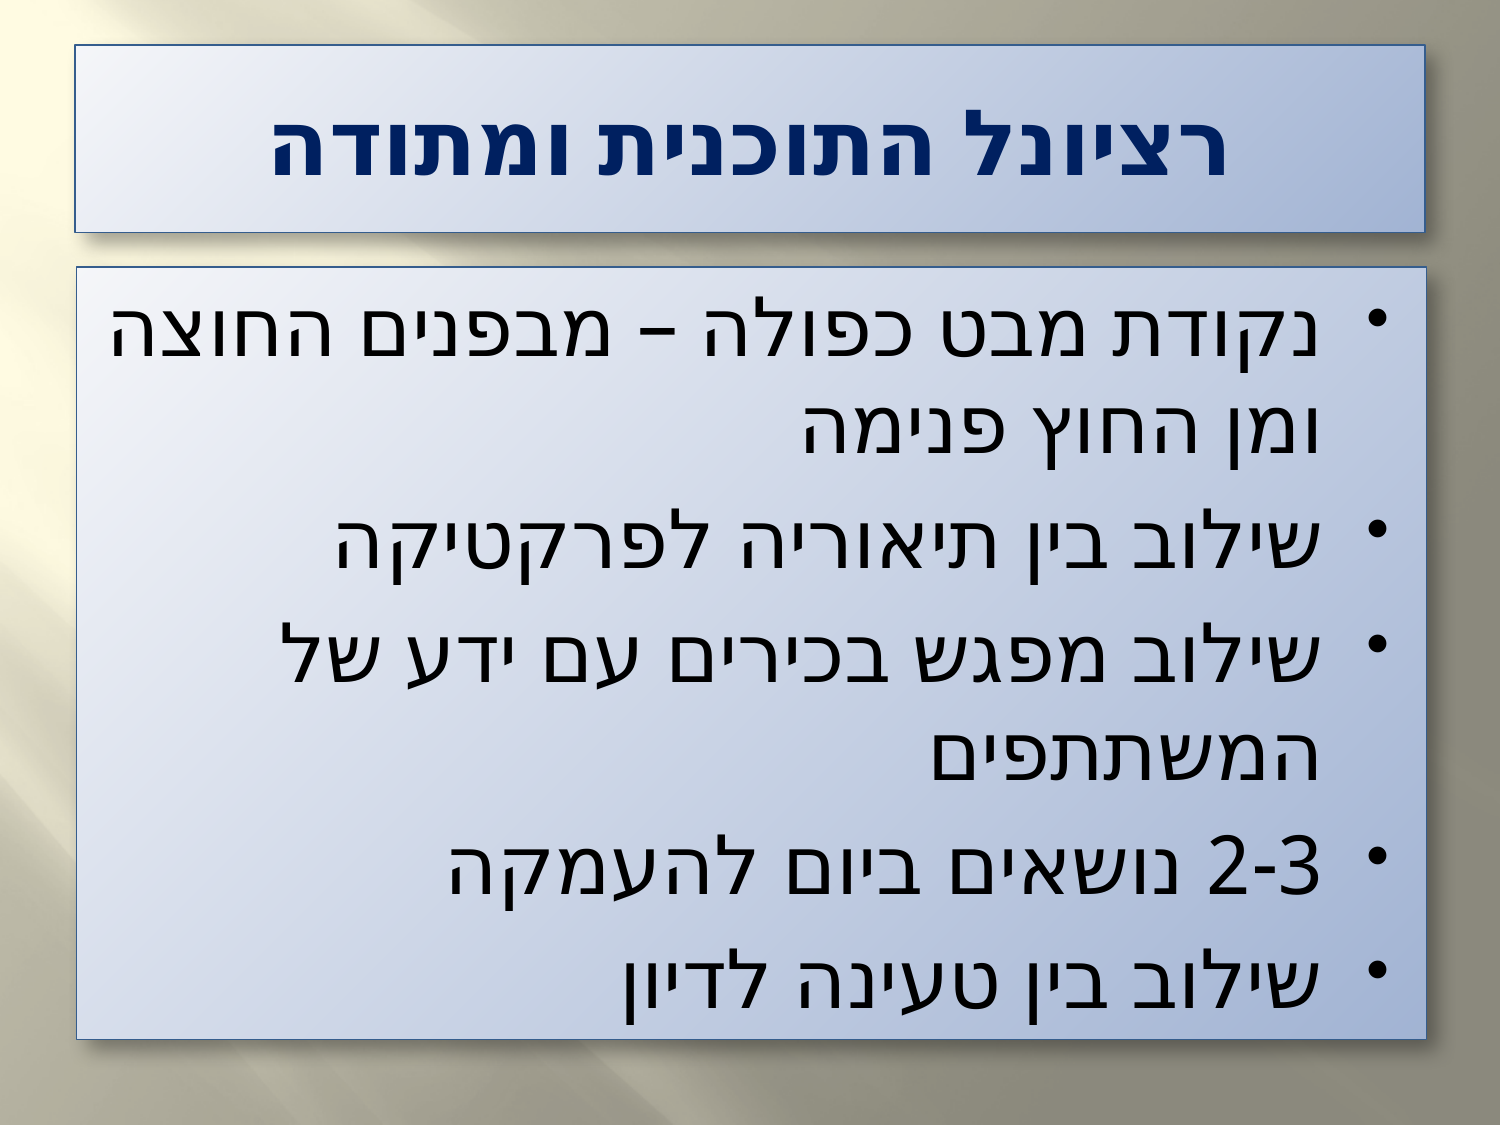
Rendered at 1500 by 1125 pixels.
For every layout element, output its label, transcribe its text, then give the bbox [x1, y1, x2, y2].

title רציונל התוכנית ומתודה [74, 44, 1426, 233]
list נקודת מבט כפולה – מבפנים החוצה ומן החוץ פנימה שילוב בין תיאוריה לפרקטיקה שילוב מפגש בכירים עם ידע של המשתתפים 2-3 נושאים ביום להעמקה שילוב בין טעינה לדיון [76, 266, 1427, 1040]
